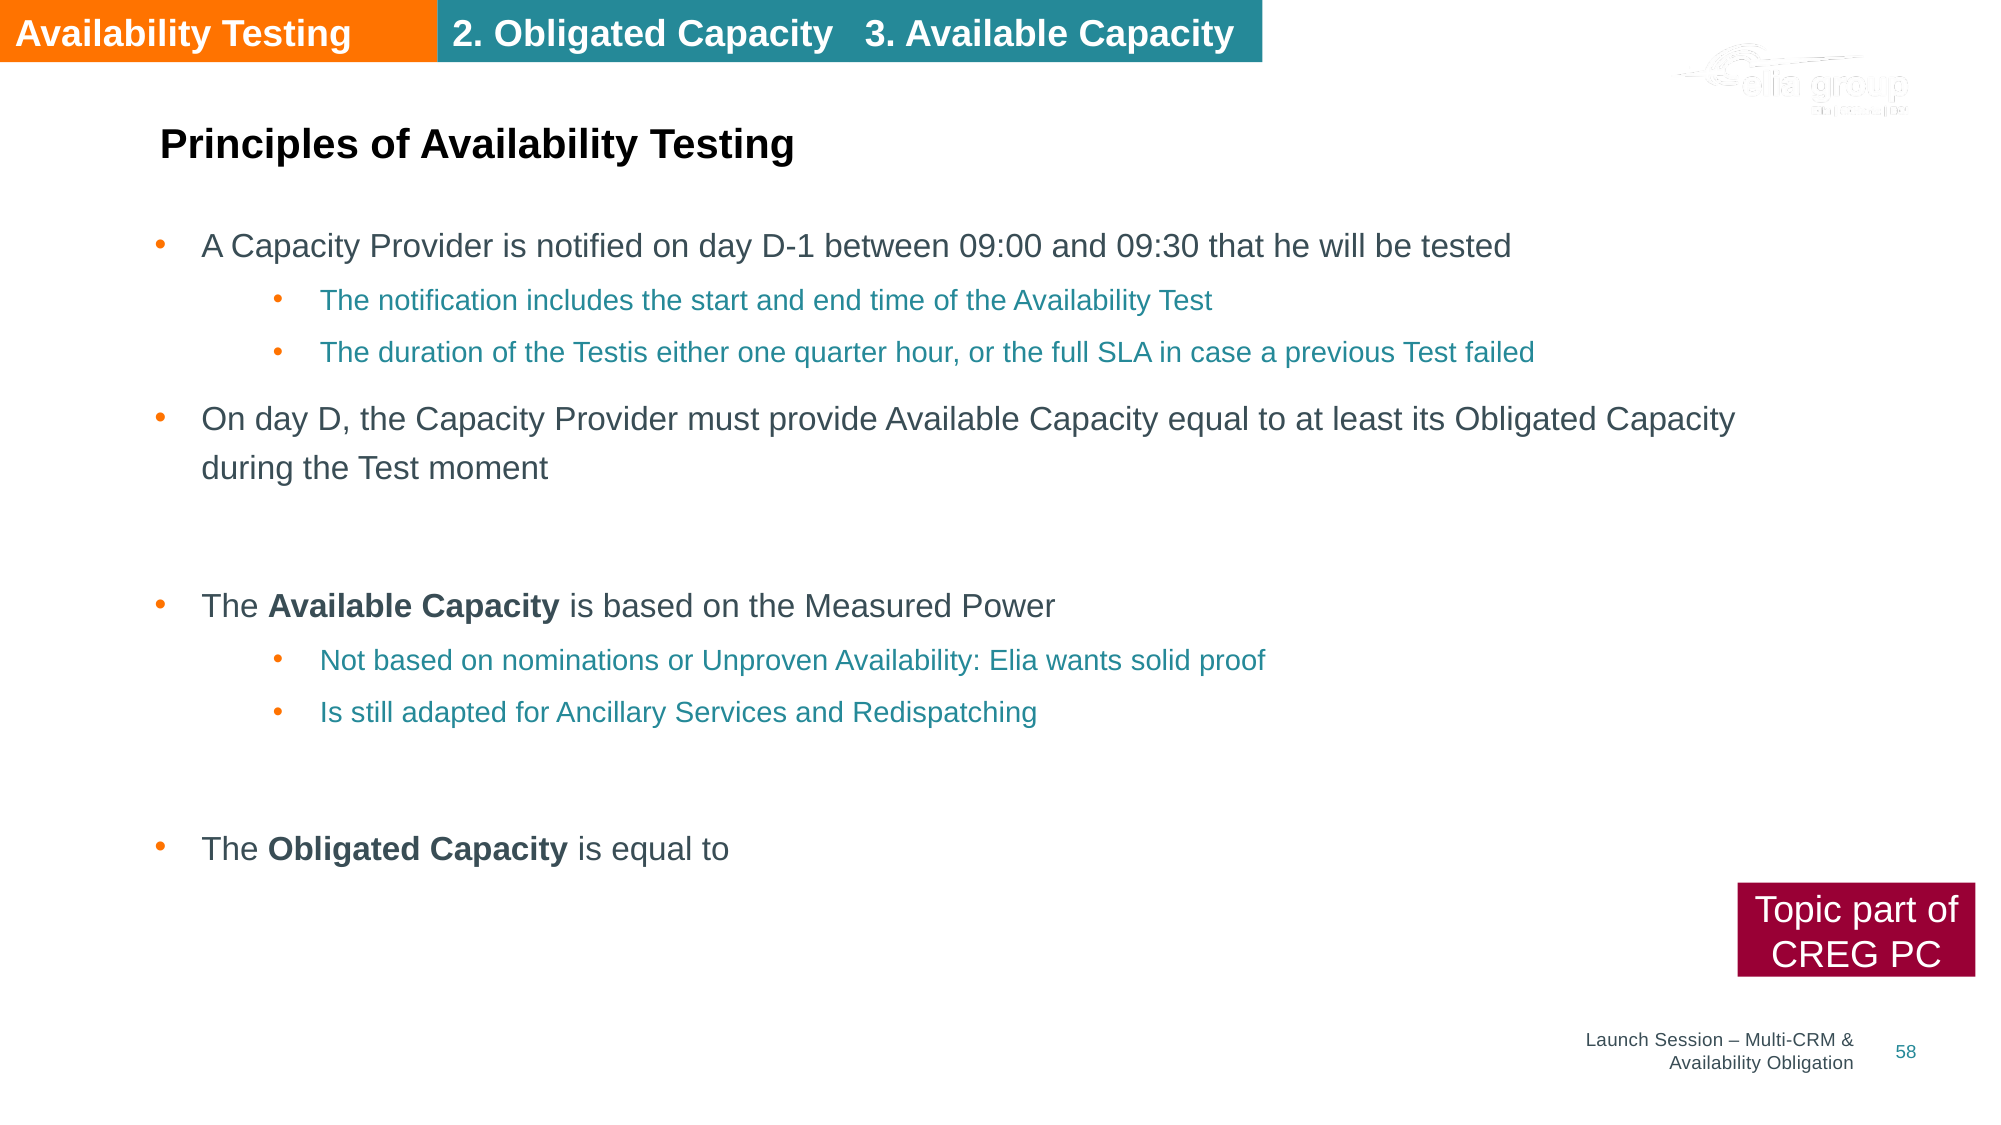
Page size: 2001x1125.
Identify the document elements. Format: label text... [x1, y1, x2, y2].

picture [1636, 0, 2000, 125]
footer Launch Session – Multi-CRM & Availability Obligation [1524, 1030, 1855, 1063]
text_box Availability Testing [0, 0, 435, 64]
title Principles of Availability Testing [159, 109, 1710, 247]
text_box 3. Available Capacity [848, 0, 1265, 64]
slide_number 58 [1895, 1025, 1963, 1063]
text_box 2. Obligated Capacity [435, 0, 848, 64]
text_box Topic part of CREG PC [1736, 880, 1977, 979]
